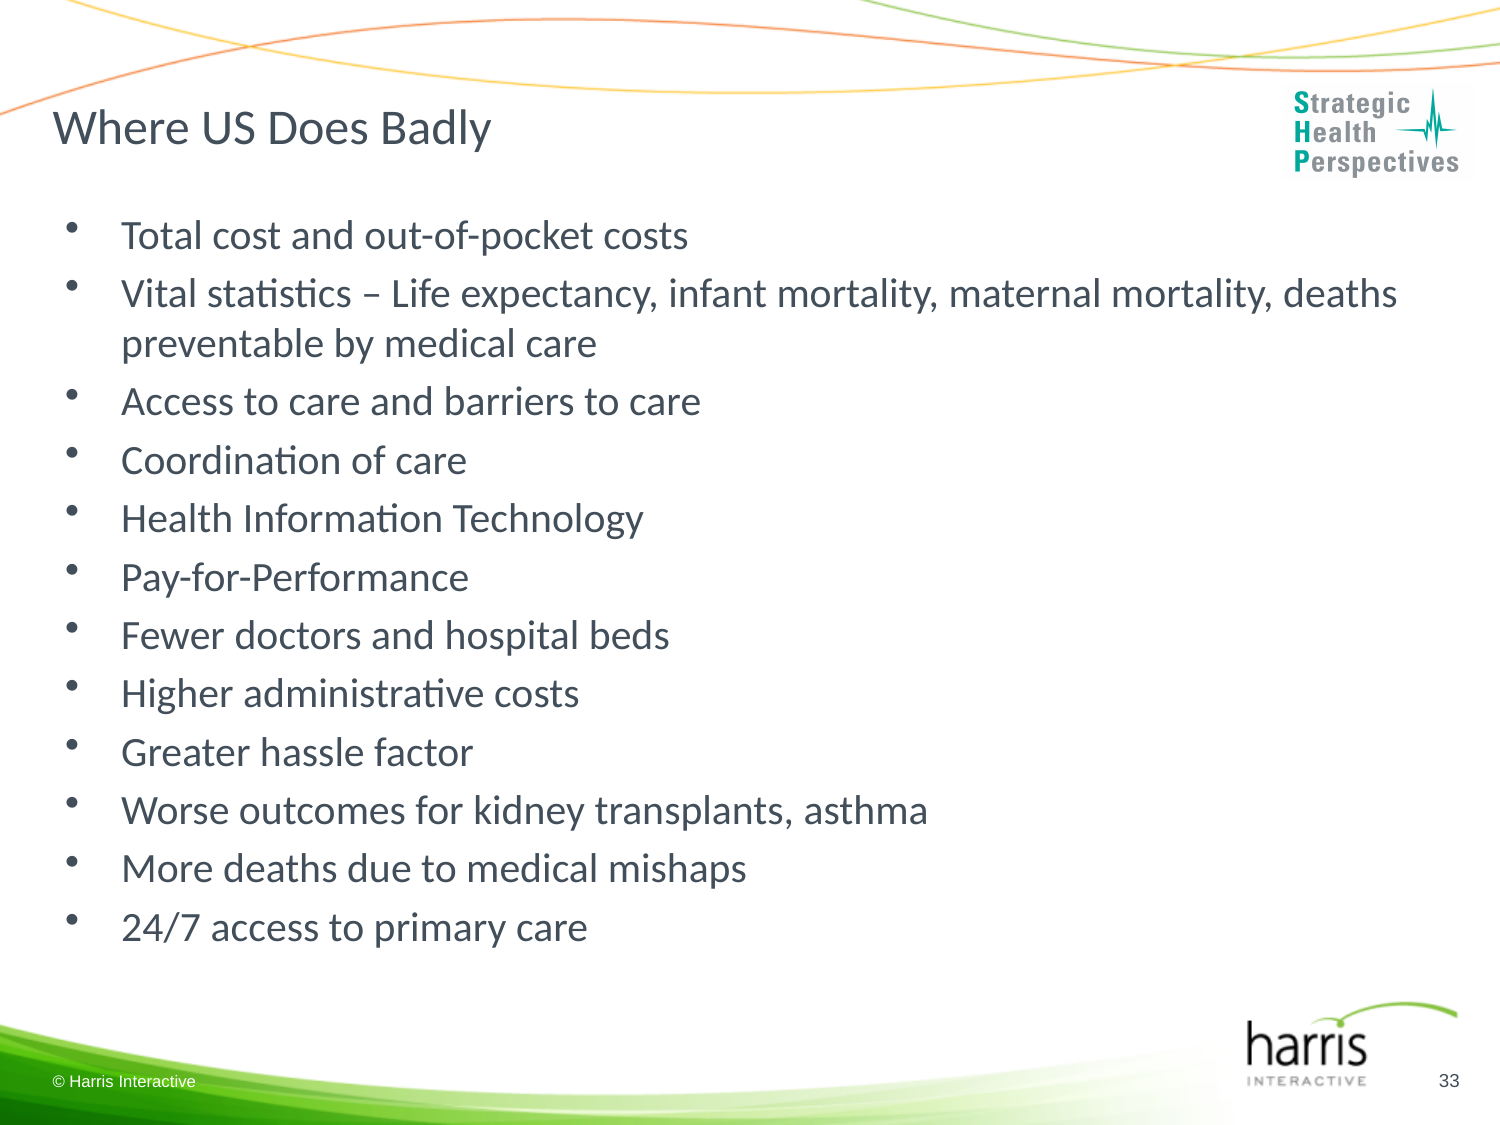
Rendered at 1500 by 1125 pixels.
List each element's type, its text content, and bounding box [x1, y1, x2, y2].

footer © Harris Interactive [37, 1063, 263, 1099]
slide_number 33 [1374, 1060, 1476, 1099]
title Where US Does Badly [37, 87, 1438, 176]
list Total cost and out-of-pocket costs Vital statistics – Life expectancy, infant mortality, maternal mortality, deaths preventable by medical care Access to care and barriers to care Coordination of care Health Information Technology Pay-for-Performance Fewer doctors and hospital beds Higher administrative costs Greater hassle factor Worse outcomes for kidney transplants, asthma More deaths due to medical mishaps 24/7 access to primary care [49, 199, 1451, 963]
picture [0, 0, 1500, 1125]
